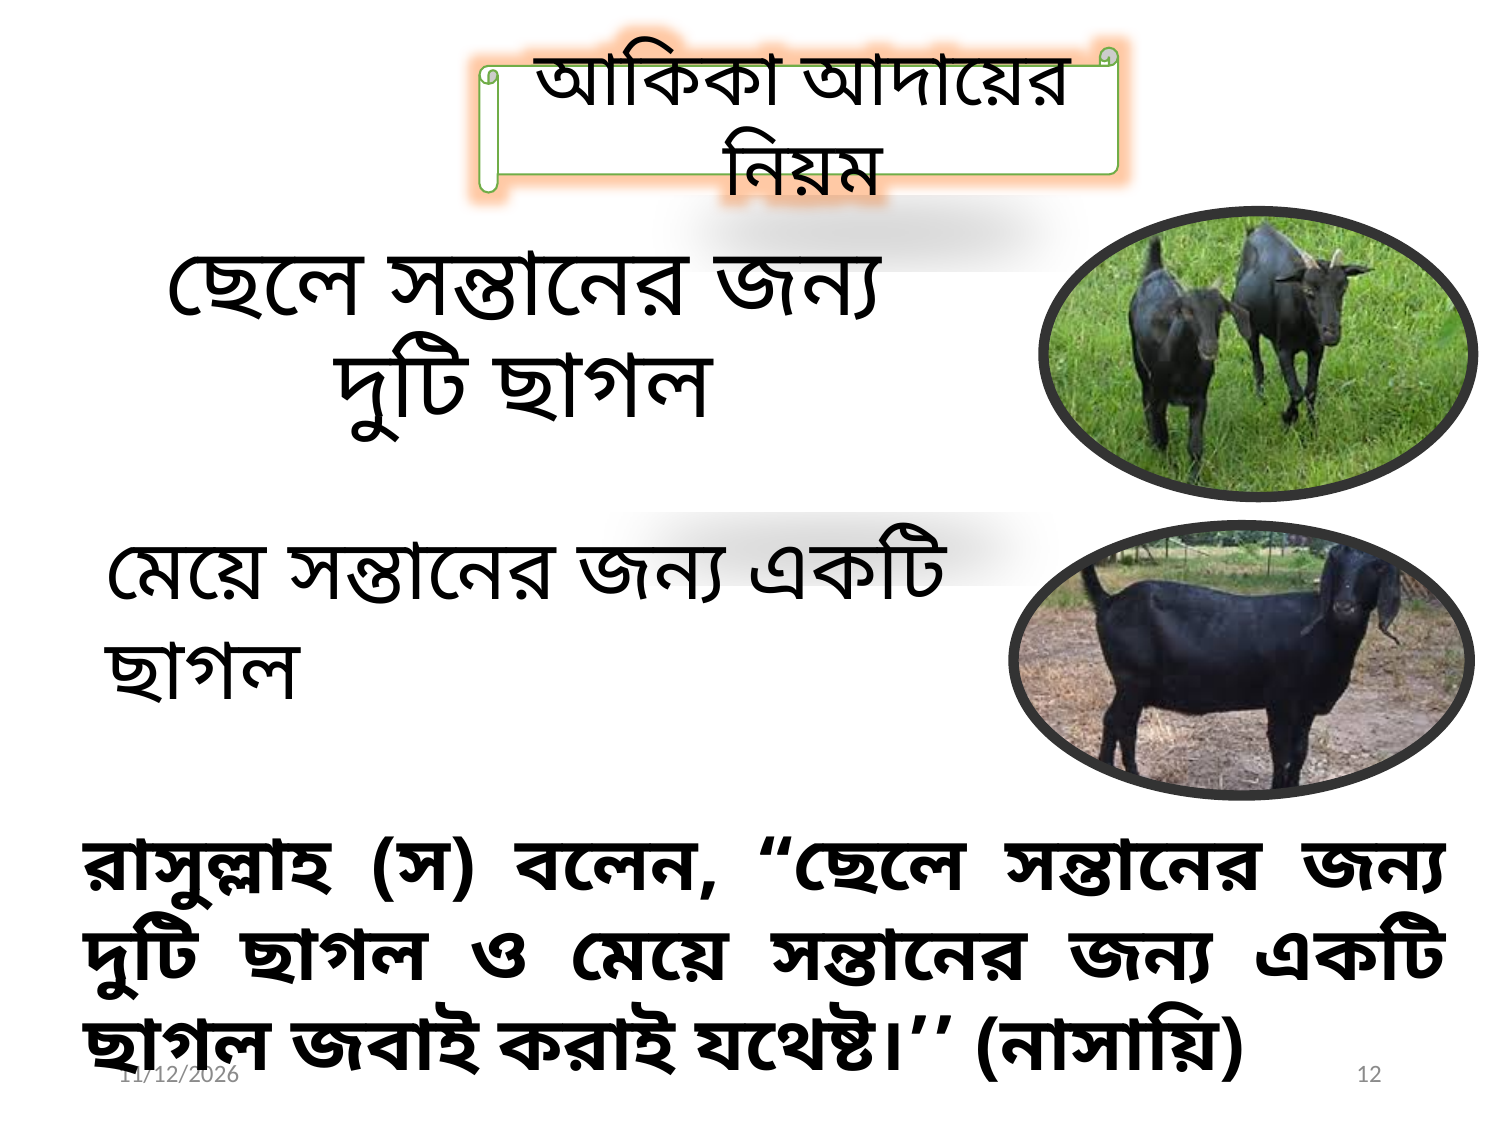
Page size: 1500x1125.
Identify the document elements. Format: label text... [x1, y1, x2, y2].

text_box রাসুল্লাহ (স) বলেন, “ছেলে সন্তানের জন্য দুটি ছাগল ও মেয়ে সন্তানের জন্য একটি ছাগল জবাই করাই যথেষ্ট।’’ (নাসায়ি) [68, 807, 1461, 1093]
slide_number 12 [1059, 1042, 1397, 1103]
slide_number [103, 1042, 441, 1103]
text_box মেয়ে সন্তানের জন্য একটি ছাগল [90, 508, 1004, 724]
text_box আকিকা আদায়ের নিয়ম [478, 46, 1120, 194]
picture [1013, 525, 1470, 796]
picture [1043, 211, 1474, 498]
text_box ছেলে সন্তানের জন্য দুটি ছাগল [72, 243, 975, 429]
